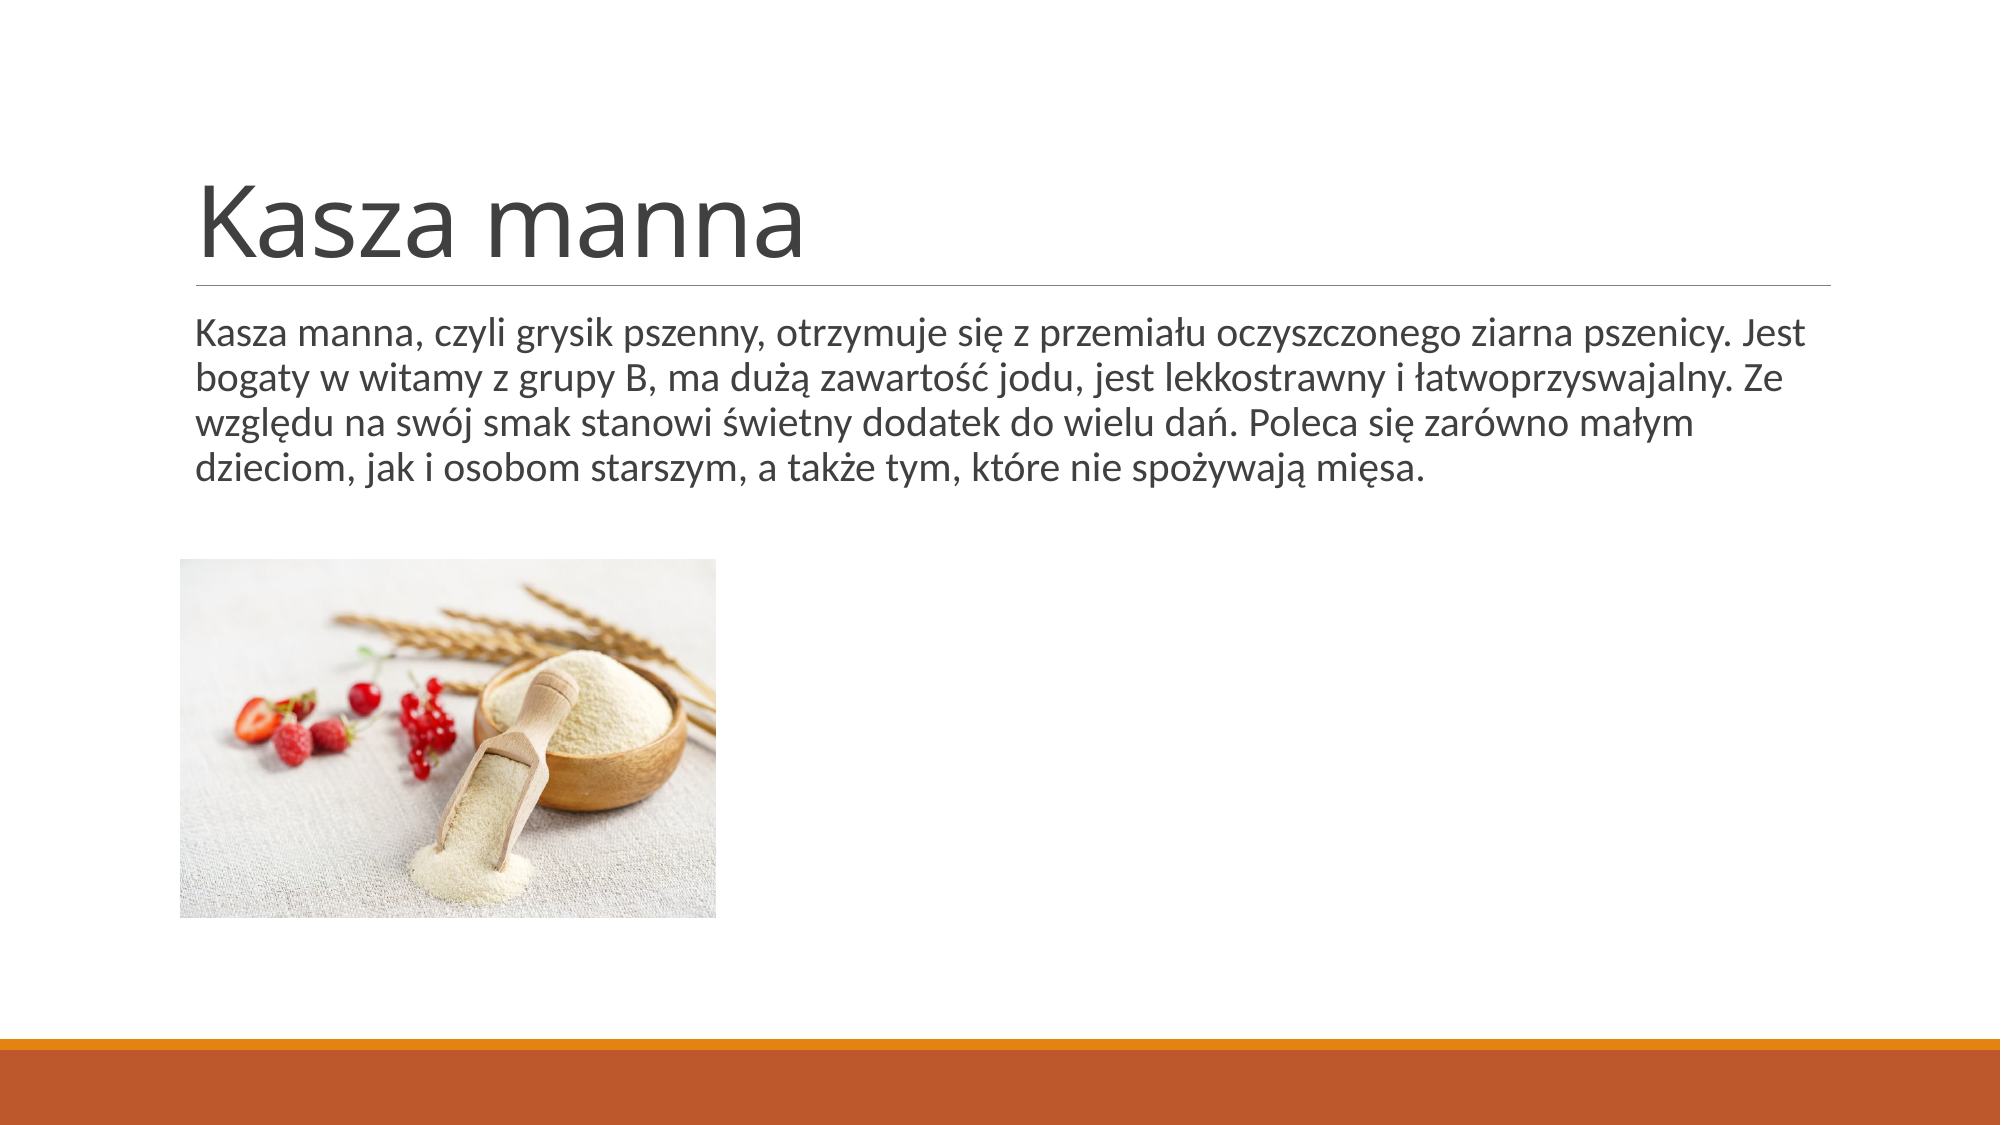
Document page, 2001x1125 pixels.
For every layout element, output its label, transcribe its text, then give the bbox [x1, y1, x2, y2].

list Kasza manna, czyli grysik pszenny, otrzymuje się z przemiału oczyszczonego ziarna pszenicy. Jest bogaty w witamy z grupy B, ma dużą zawartość jodu, jest lekkostrawny i łatwoprzyswajalny. Ze względu na swój smak stanowi świetny dodatek do wielu dań. Poleca się zarówno małym dzieciom, jak i osobom starszym, a także tym, które nie spożywają mięsa. [180, 302, 1830, 963]
title Kasza manna [180, 47, 1830, 285]
picture [179, 559, 716, 918]
